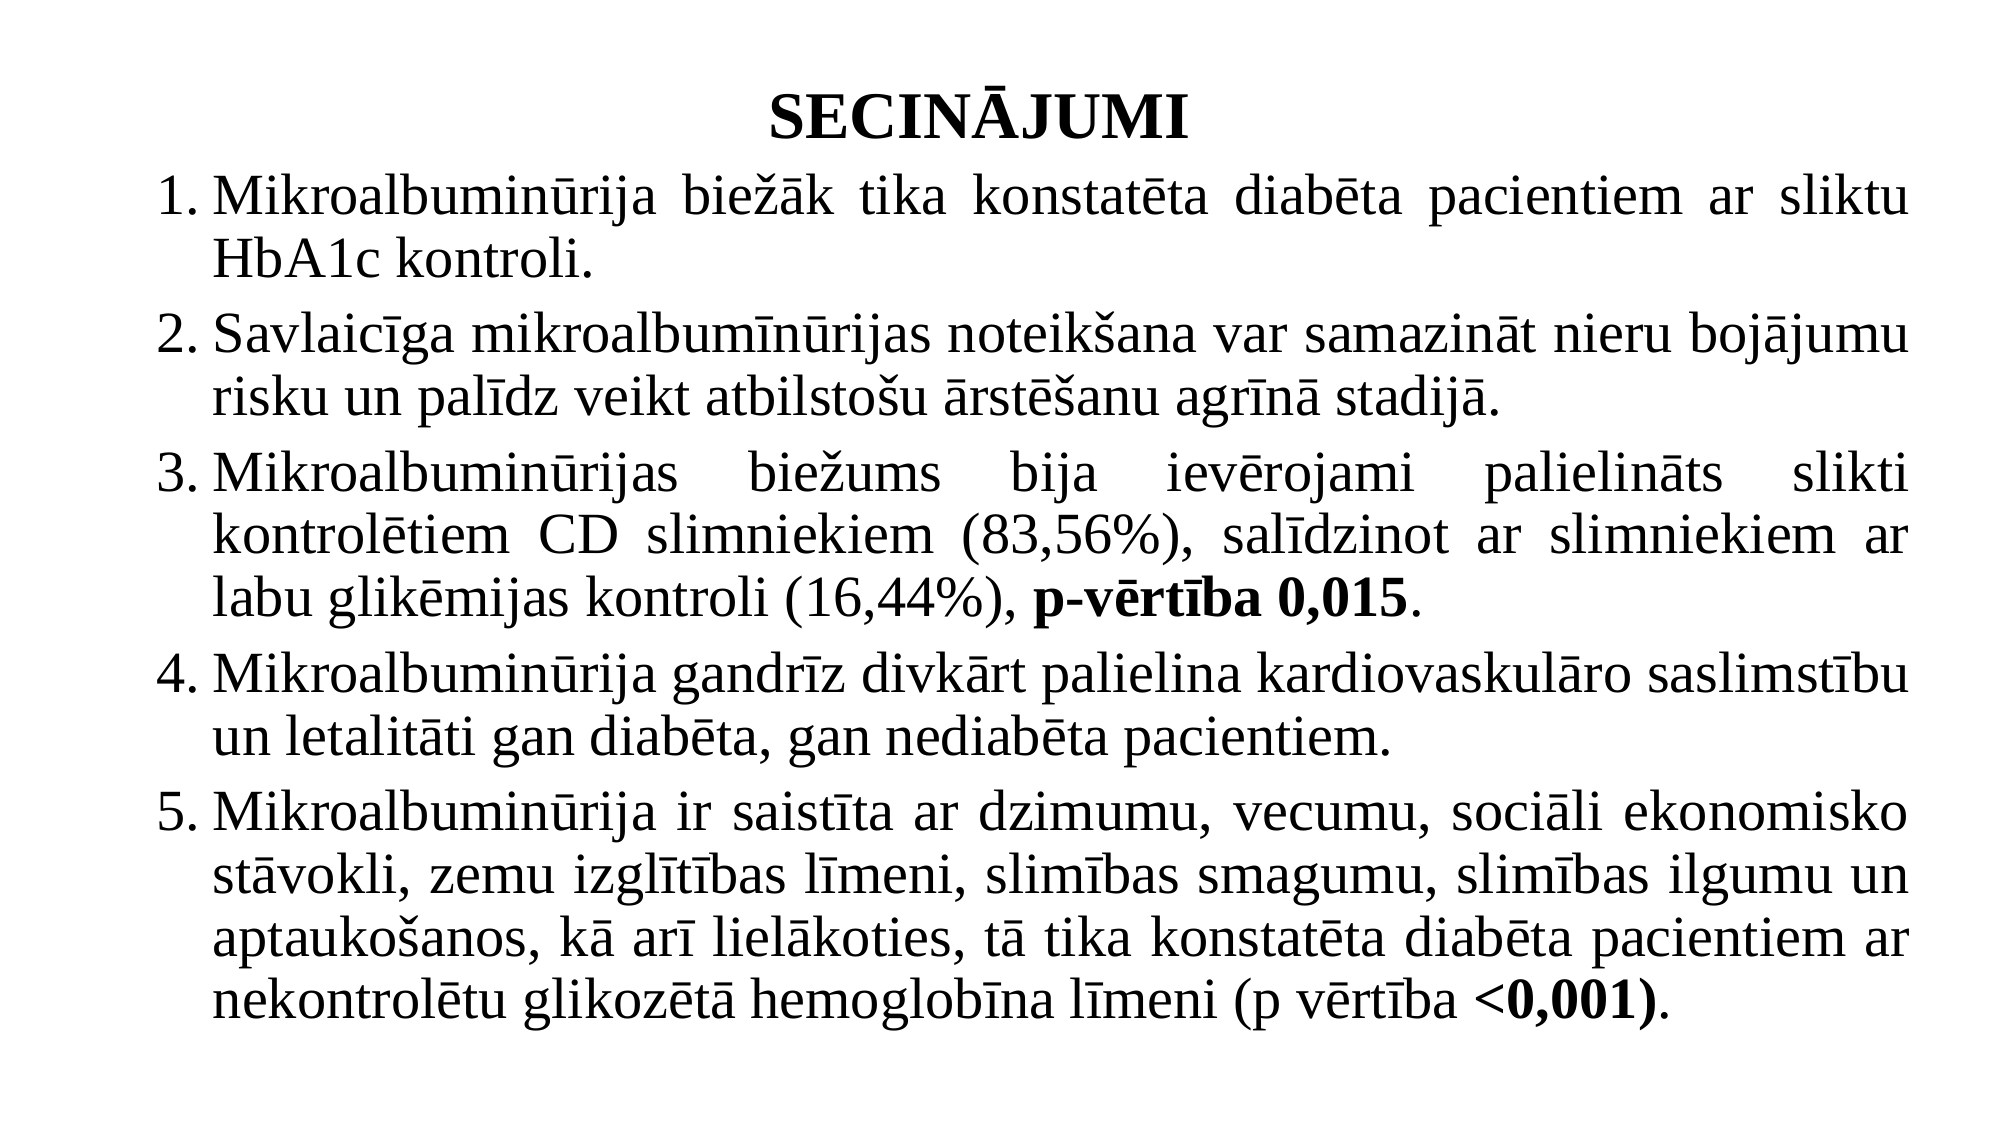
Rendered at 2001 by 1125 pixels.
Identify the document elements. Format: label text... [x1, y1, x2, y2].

list Secinājumi Mikroalbuminūrija biežāk tika konstatēta diabēta pacientiem ar sliktu HbA1c kontroli. Savlaicīga mikroalbumīnūrijas noteikšana var samazināt nieru bojājumu risku un palīdz veikt atbilstošu ārstēšanu agrīnā stadijā. Mikroalbuminūrijas biežums bija ievērojami palielināts slikti kontrolētiem CD slimniekiem (83,56%), salīdzinot ar slimniekiem ar labu glikēmijas kontroli (16,44%), p-vērtība 0,015. Mikroalbuminūrija gandrīz divkārt palielina kardiovaskulāro saslimstību un letalitāti gan diabēta, gan nediabēta pacientiem. Mikroalbuminūrija ir saistīta ar dzimumu, vecumu, sociāli ekonomisko stāvokli, zemu izglītības līmeni, slimības smagumu, slimības ilgumu un aptaukošanos, kā arī lielākoties, tā tika konstatēta diabēta pacientiem ar nekontrolētu glikozētā hemoglobīna līmeni (p vērtība <0,001). [50, 24, 1926, 1055]
